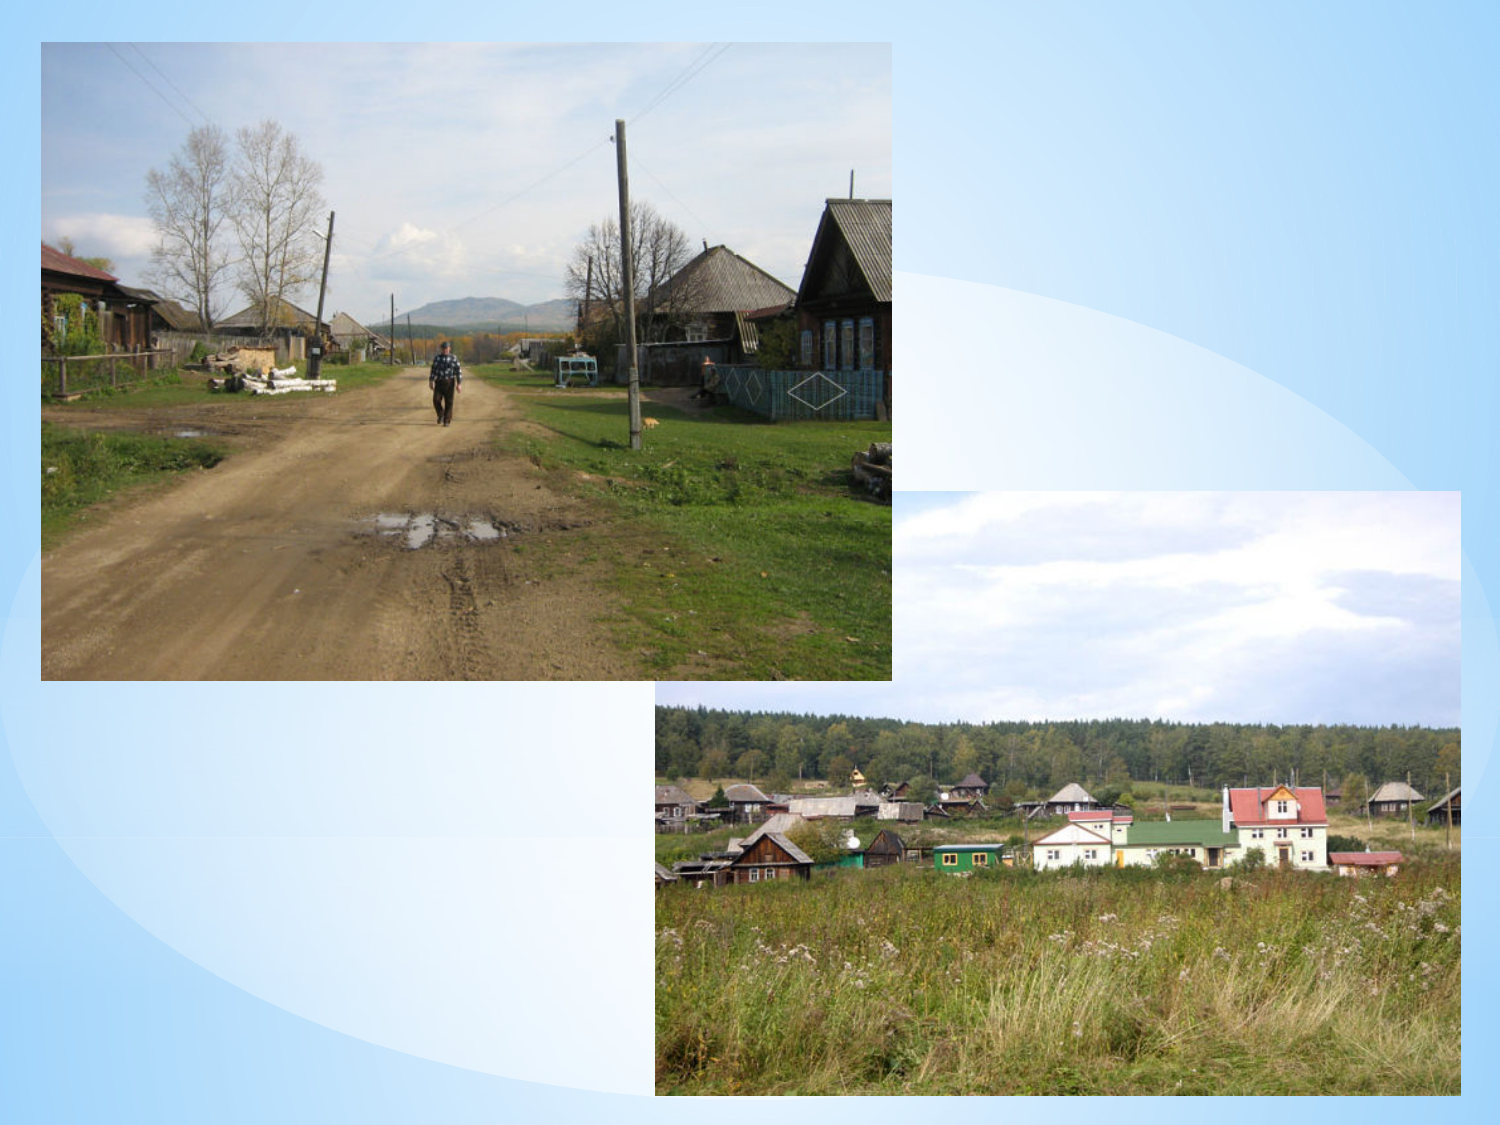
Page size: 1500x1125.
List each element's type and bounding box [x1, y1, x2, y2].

picture [40, 42, 1461, 1096]
